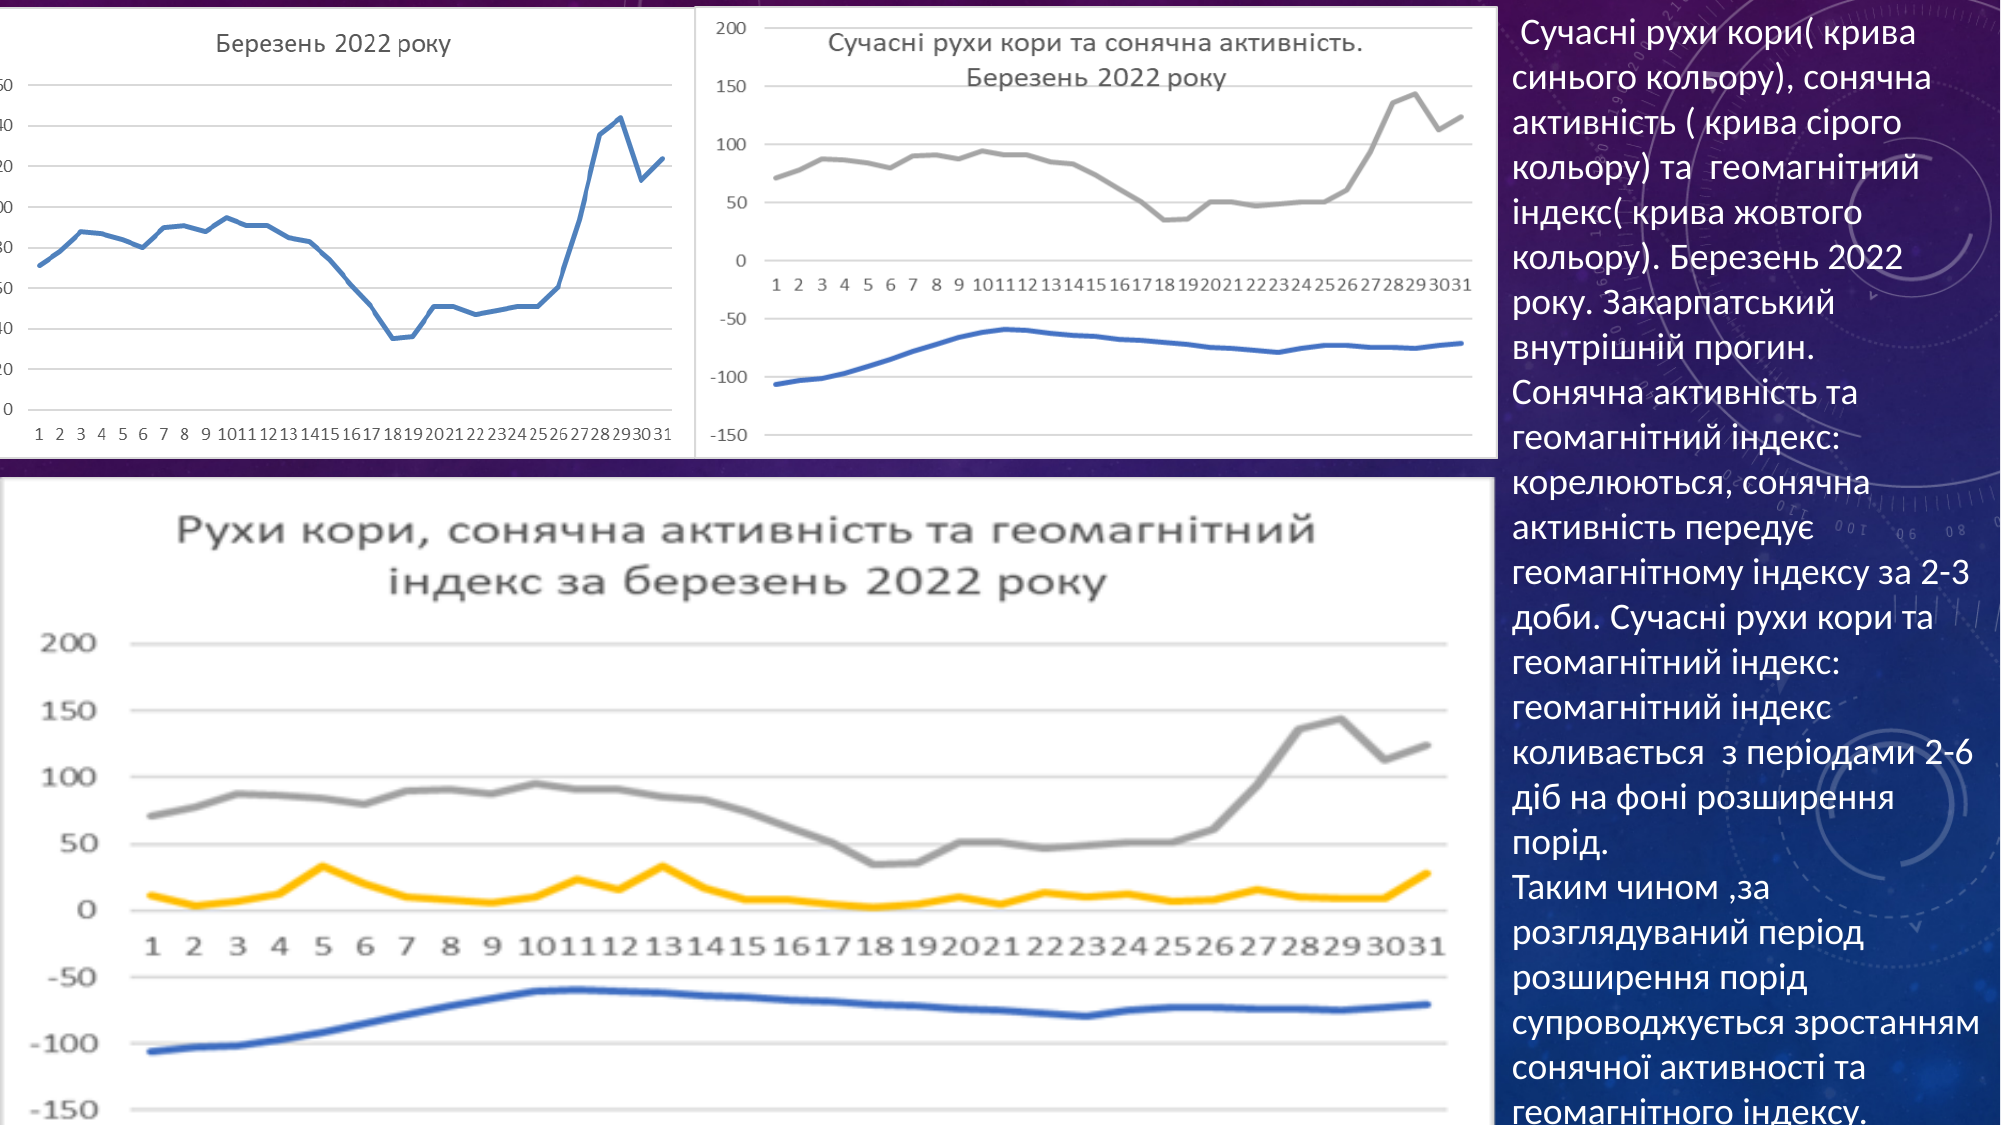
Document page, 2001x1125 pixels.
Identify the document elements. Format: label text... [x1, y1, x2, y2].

text_box Сучасні рухи кори( крива синього кольору), сонячна активність ( крива сірого кольору) та геомагнітний індекс( крива жовтого кольору). Березень 2022 року. Закарпатський внутрішній прогин. Сонячна активність та геомагнітний індекс: корелюються, сонячна активність передує геомагнітному індексу за 2-3 доби. Сучасні рухи кори та геомагнітний індекс: геомагнітний індекс коливається з періодами 2-6 діб на фоні розширення порід. Таким чином ,за розглядуваний період розширення порід супроводжується зростанням сонячної активності та геомагнітного індексу. [1497, 0, 2000, 1125]
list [0, 477, 1498, 1125]
picture [0, 0, 1498, 477]
